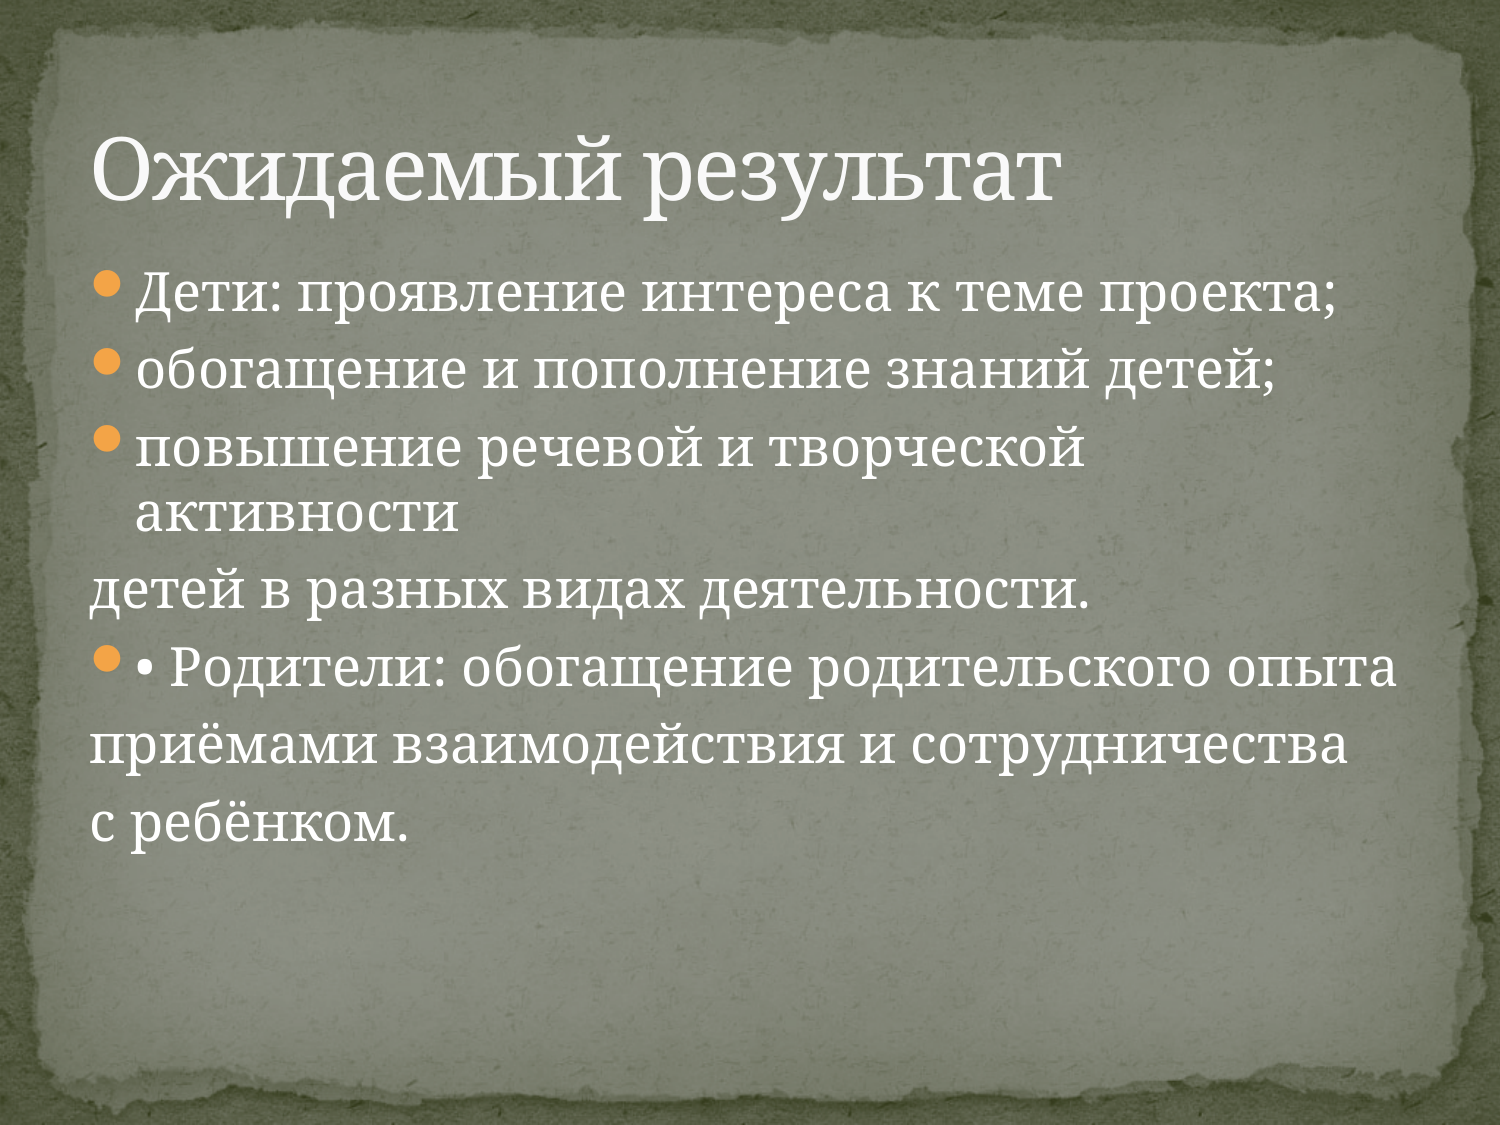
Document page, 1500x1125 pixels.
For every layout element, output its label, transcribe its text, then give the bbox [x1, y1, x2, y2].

title Ожидаемый результат [74, 24, 1425, 225]
list Дети: проявление интереса к теме проекта; обогащение и пополнение знаний детей; повышение речевой и творческой активности детей в разных видах деятельности. • Родители: обогащение родительского опыта приёмами взаимодействия и сотрудничества с ребёнком. [75, 249, 1425, 1000]
